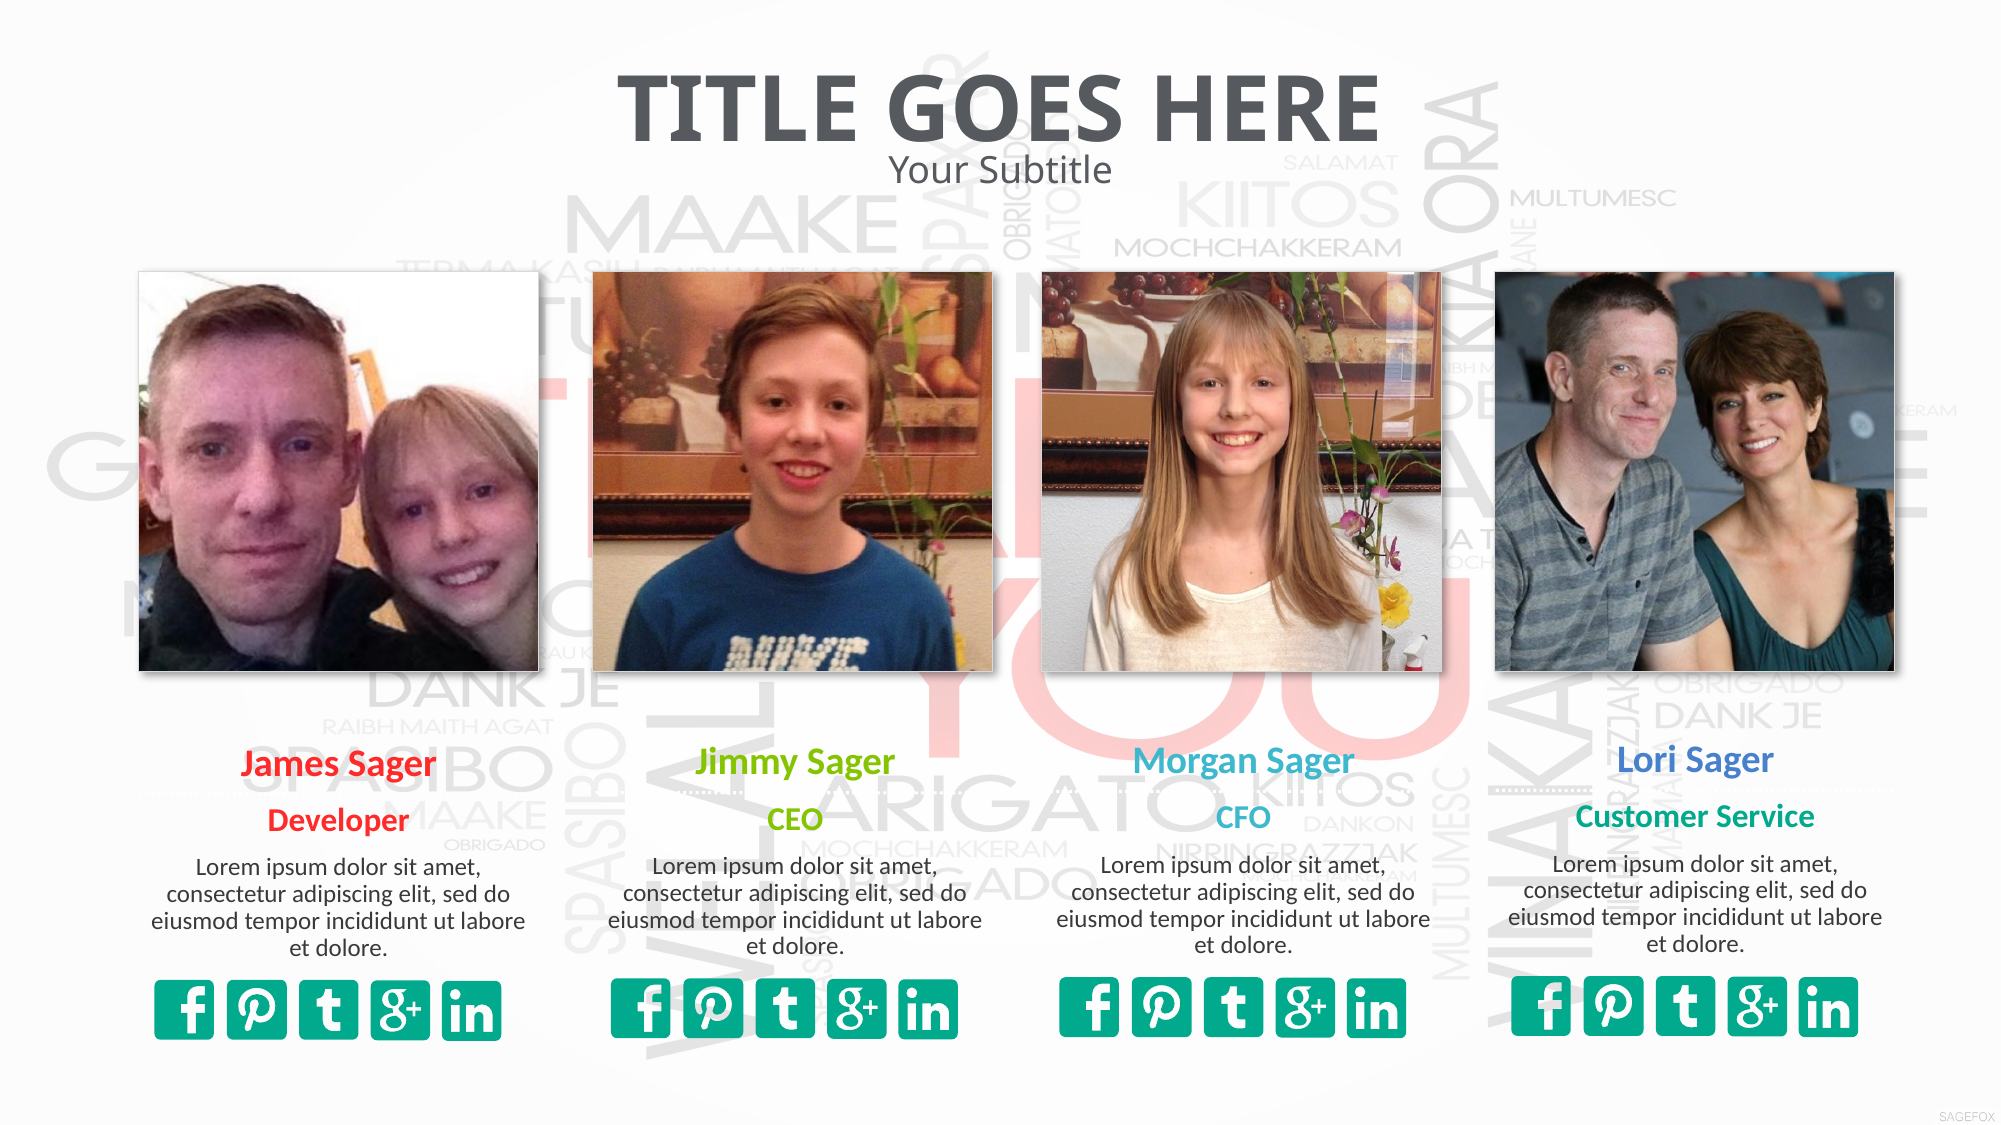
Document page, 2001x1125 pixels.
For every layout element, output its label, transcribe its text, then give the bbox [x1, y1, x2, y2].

text_box Morgan Sager [1068, 739, 1419, 782]
text_box Lori Sager [1520, 738, 1871, 781]
text_box Lorem ipsum dolor sit amet, consectetur adipiscing elit, sed do eiusmod tempor incididunt ut labore et dolore. [1043, 851, 1444, 965]
text_box CEO [620, 798, 971, 841]
text_box Jimmy Sager [620, 740, 971, 784]
text_box Lorem ipsum dolor sit amet, consectetur adipiscing elit, sed do eiusmod tempor incididunt ut labore et dolore. [595, 852, 996, 966]
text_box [1511, 976, 1859, 1038]
text_box [1494, 271, 1896, 673]
text_box Customer Service [1520, 796, 1871, 839]
text_box [1040, 270, 1442, 672]
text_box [610, 978, 958, 1040]
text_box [154, 979, 502, 1041]
text_box Lorem ipsum dolor sit amet, consectetur adipiscing elit, sed do eiusmod tempor incididunt ut labore et dolore. [1495, 850, 1896, 964]
text_box Lorem ipsum dolor sit amet, consectetur adipiscing elit, sed do eiusmod tempor incididunt ut labore et dolore. [138, 854, 539, 968]
text_box [591, 270, 993, 672]
text_box CFO [1068, 797, 1419, 840]
text_box James Sager [163, 742, 514, 785]
text_box Developer [163, 799, 514, 842]
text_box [548, 42, 1452, 199]
text_box [138, 270, 540, 672]
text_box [1059, 977, 1407, 1039]
